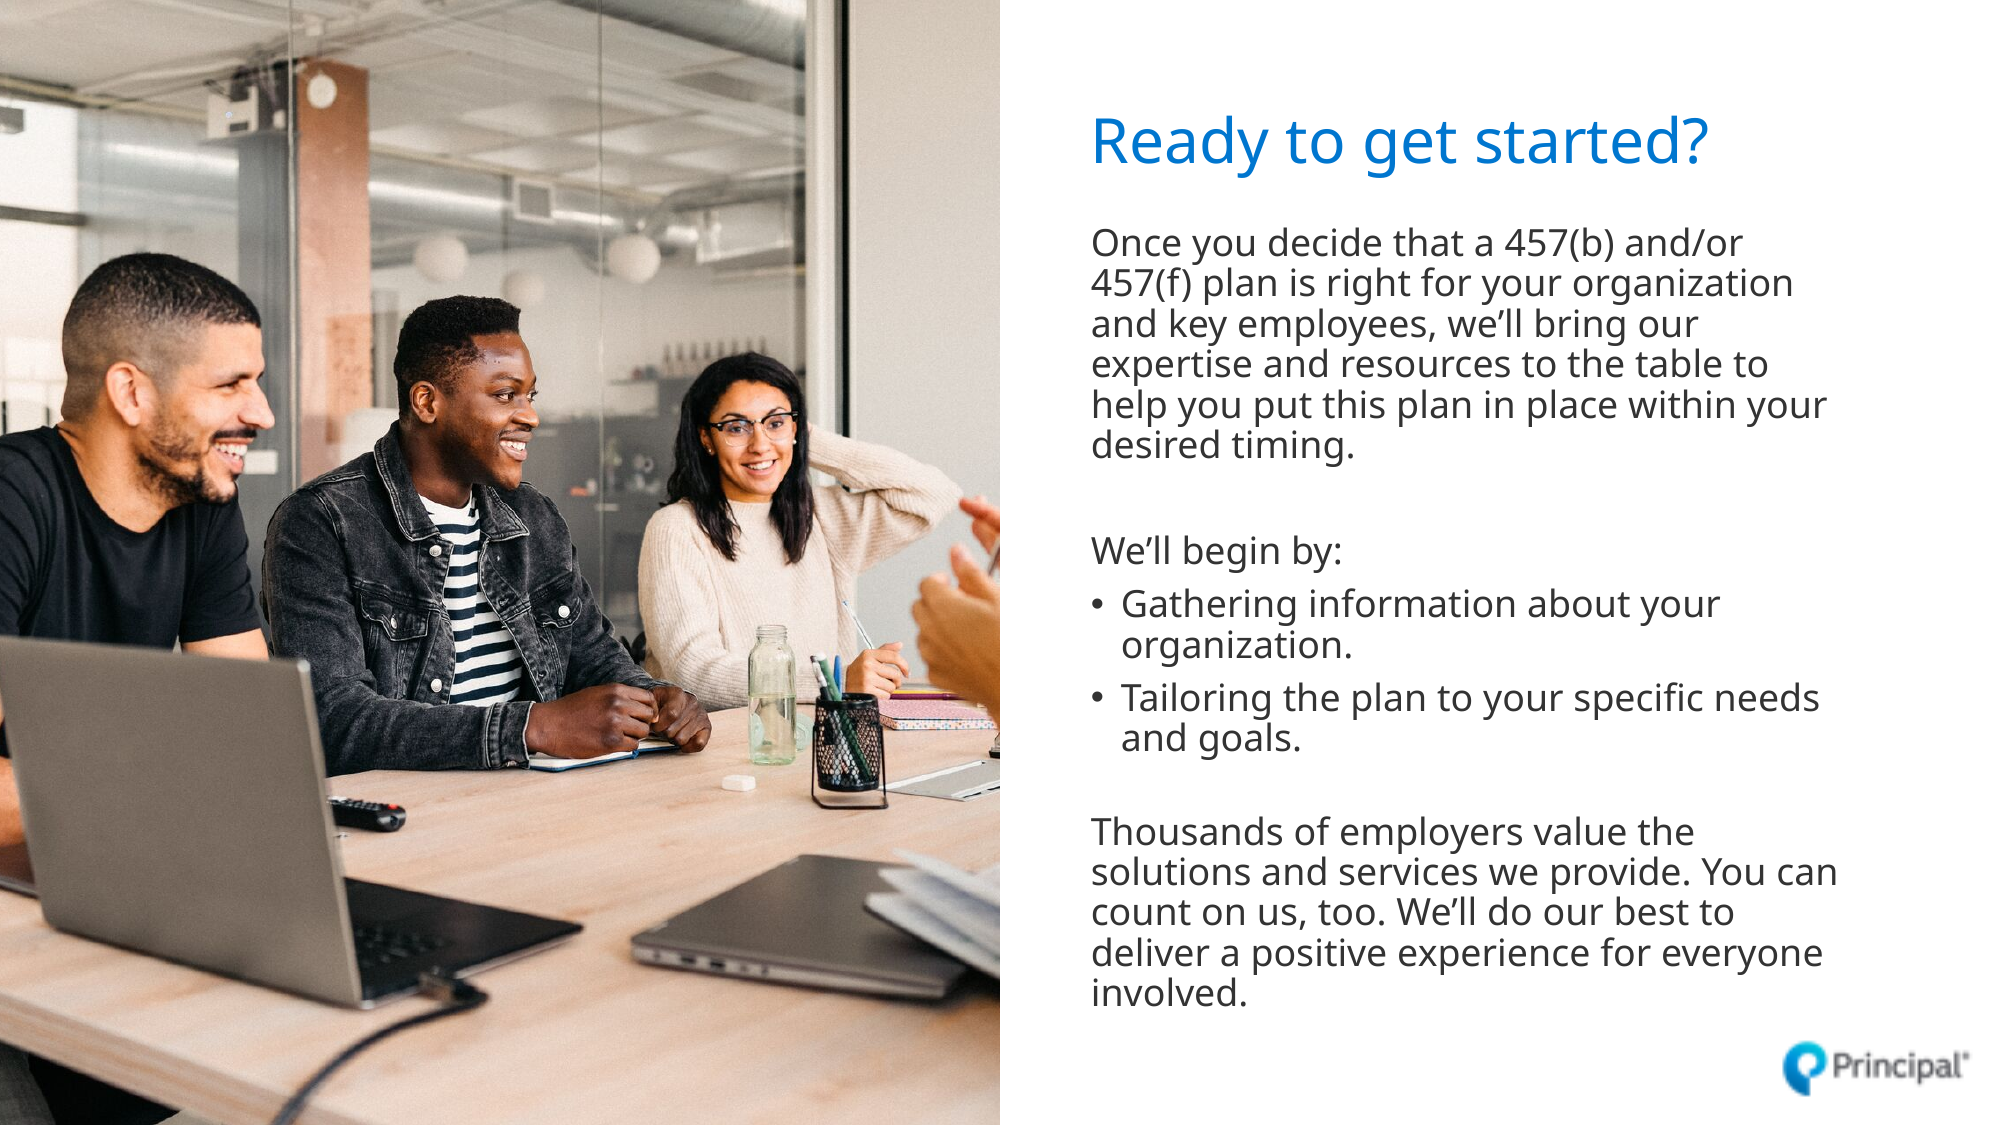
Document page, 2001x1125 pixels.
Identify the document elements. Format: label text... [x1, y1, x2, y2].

list Once you decide that a 457(b) and/or 457(f) plan is right for your organization and key employees, we’ll bring our expertise and resources to the table to help you put this plan in place within your desired timing. We’ll begin by: Gathering information about your organization. Tailoring the plan to your specific needs and goals. Thousands of employers value the solutions and services we provide. You can count on us, too. We’ll do our best to deliver a positive experience for everyone involved. [1090, 224, 1849, 901]
picture [1754, 1009, 2000, 1121]
title Ready to get started? [1090, 101, 1916, 177]
picture [0, 0, 1000, 1125]
